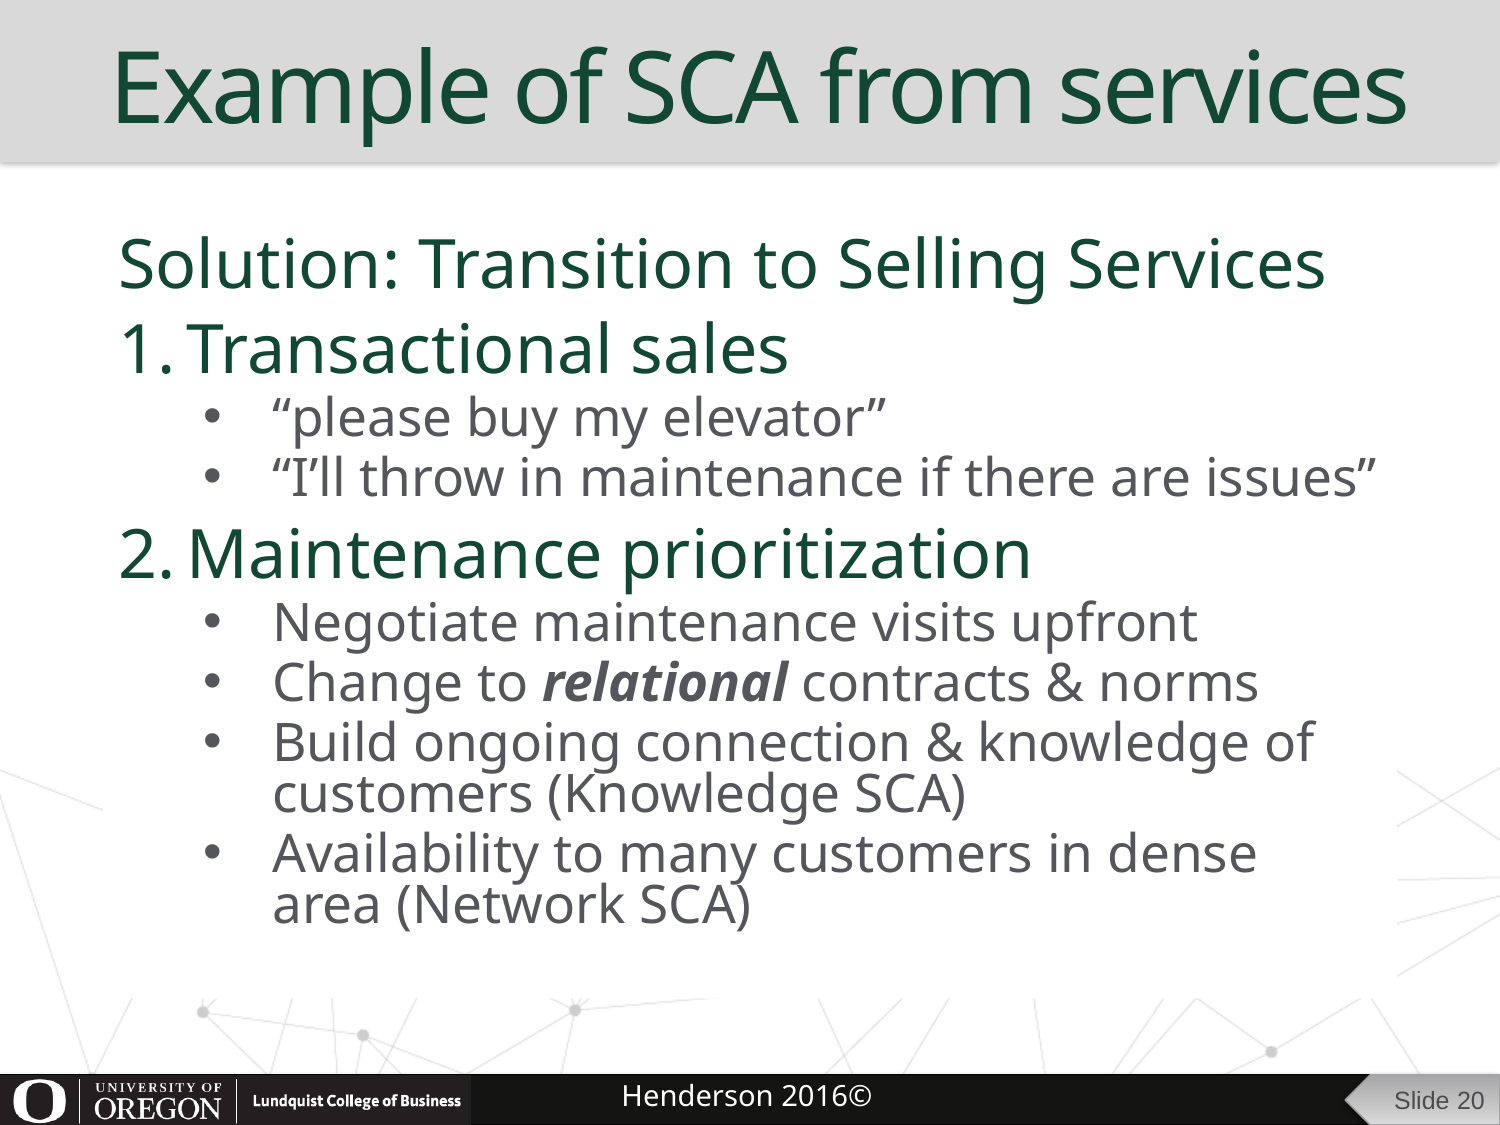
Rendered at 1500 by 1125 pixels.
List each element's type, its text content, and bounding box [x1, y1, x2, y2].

footer Henderson 2016© [494, 1075, 1001, 1119]
text_box Solution: Transition to Selling Services Transactional sales “please buy my elevator” “I’ll throw in maintenance if there are issues” Maintenance prioritization Negotiate maintenance visits upfront Change to relational contracts & norms Build ongoing connection & knowledge of customers (Knowledge SCA) Availability to many customers in dense area (Network SCA) [103, 229, 1397, 999]
slide_number Slide 20 [1149, 1074, 1500, 1125]
title Example of SCA from services [94, 0, 1445, 167]
